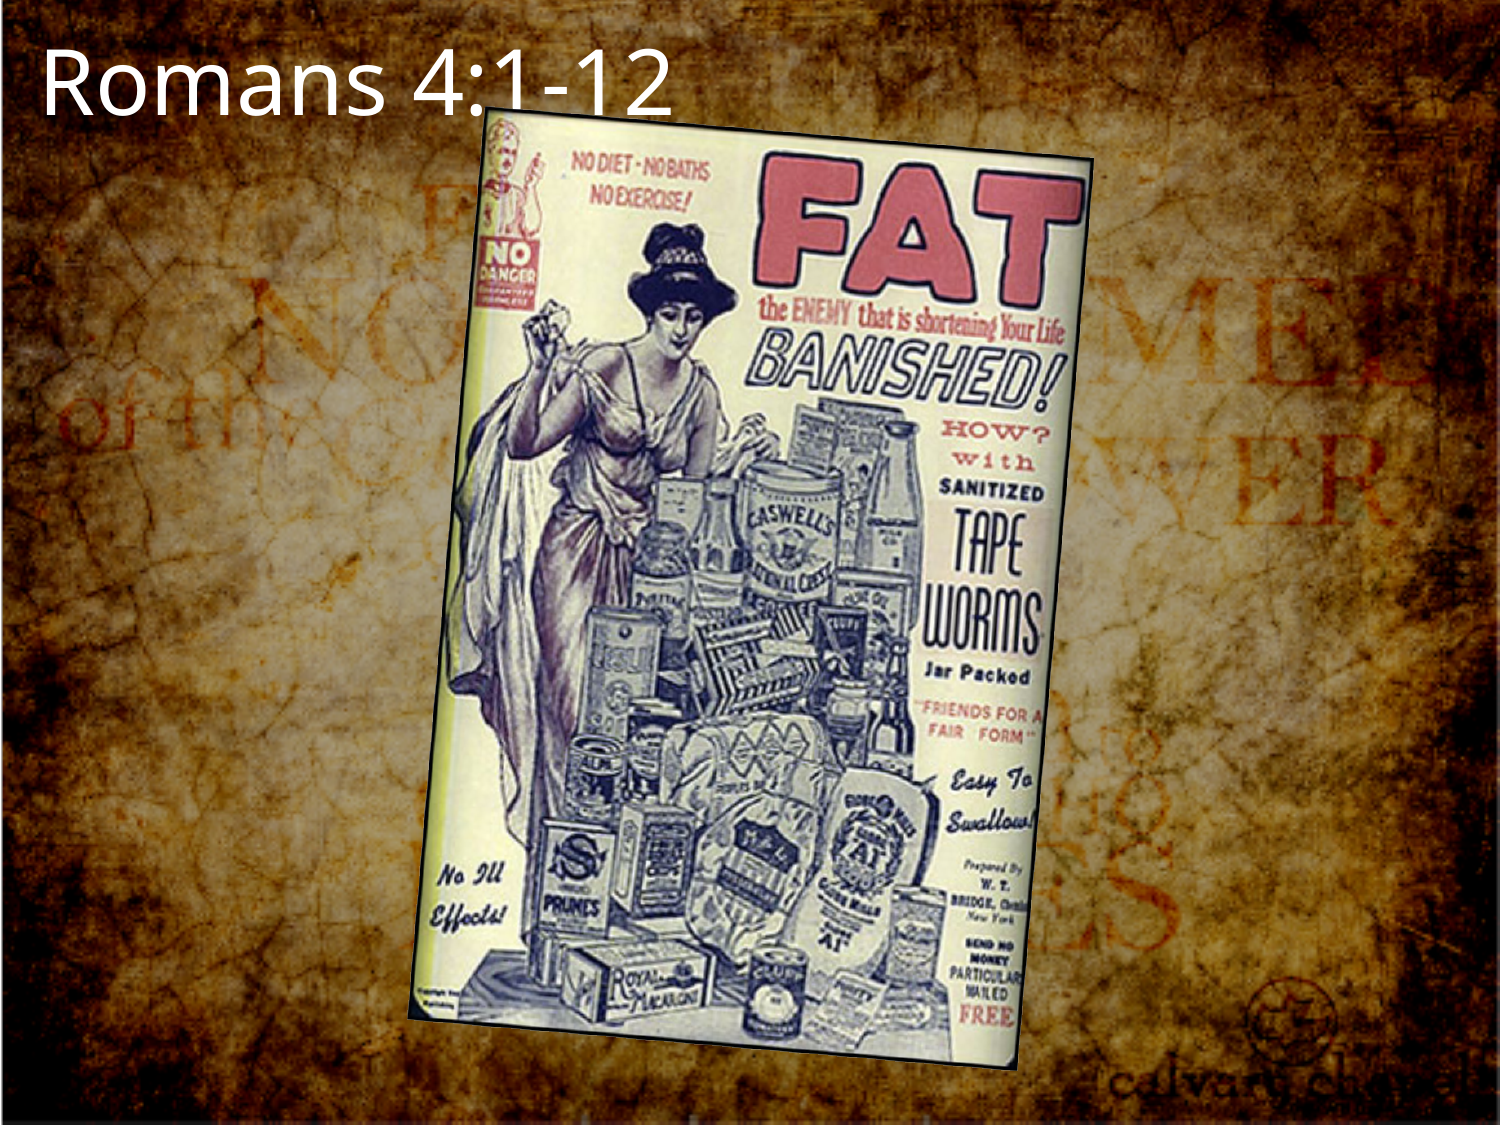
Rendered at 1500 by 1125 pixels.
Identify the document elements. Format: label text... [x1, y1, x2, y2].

picture [0, 0, 1500, 1125]
text_box Romans 4:1-12 [61, 6, 1052, 153]
